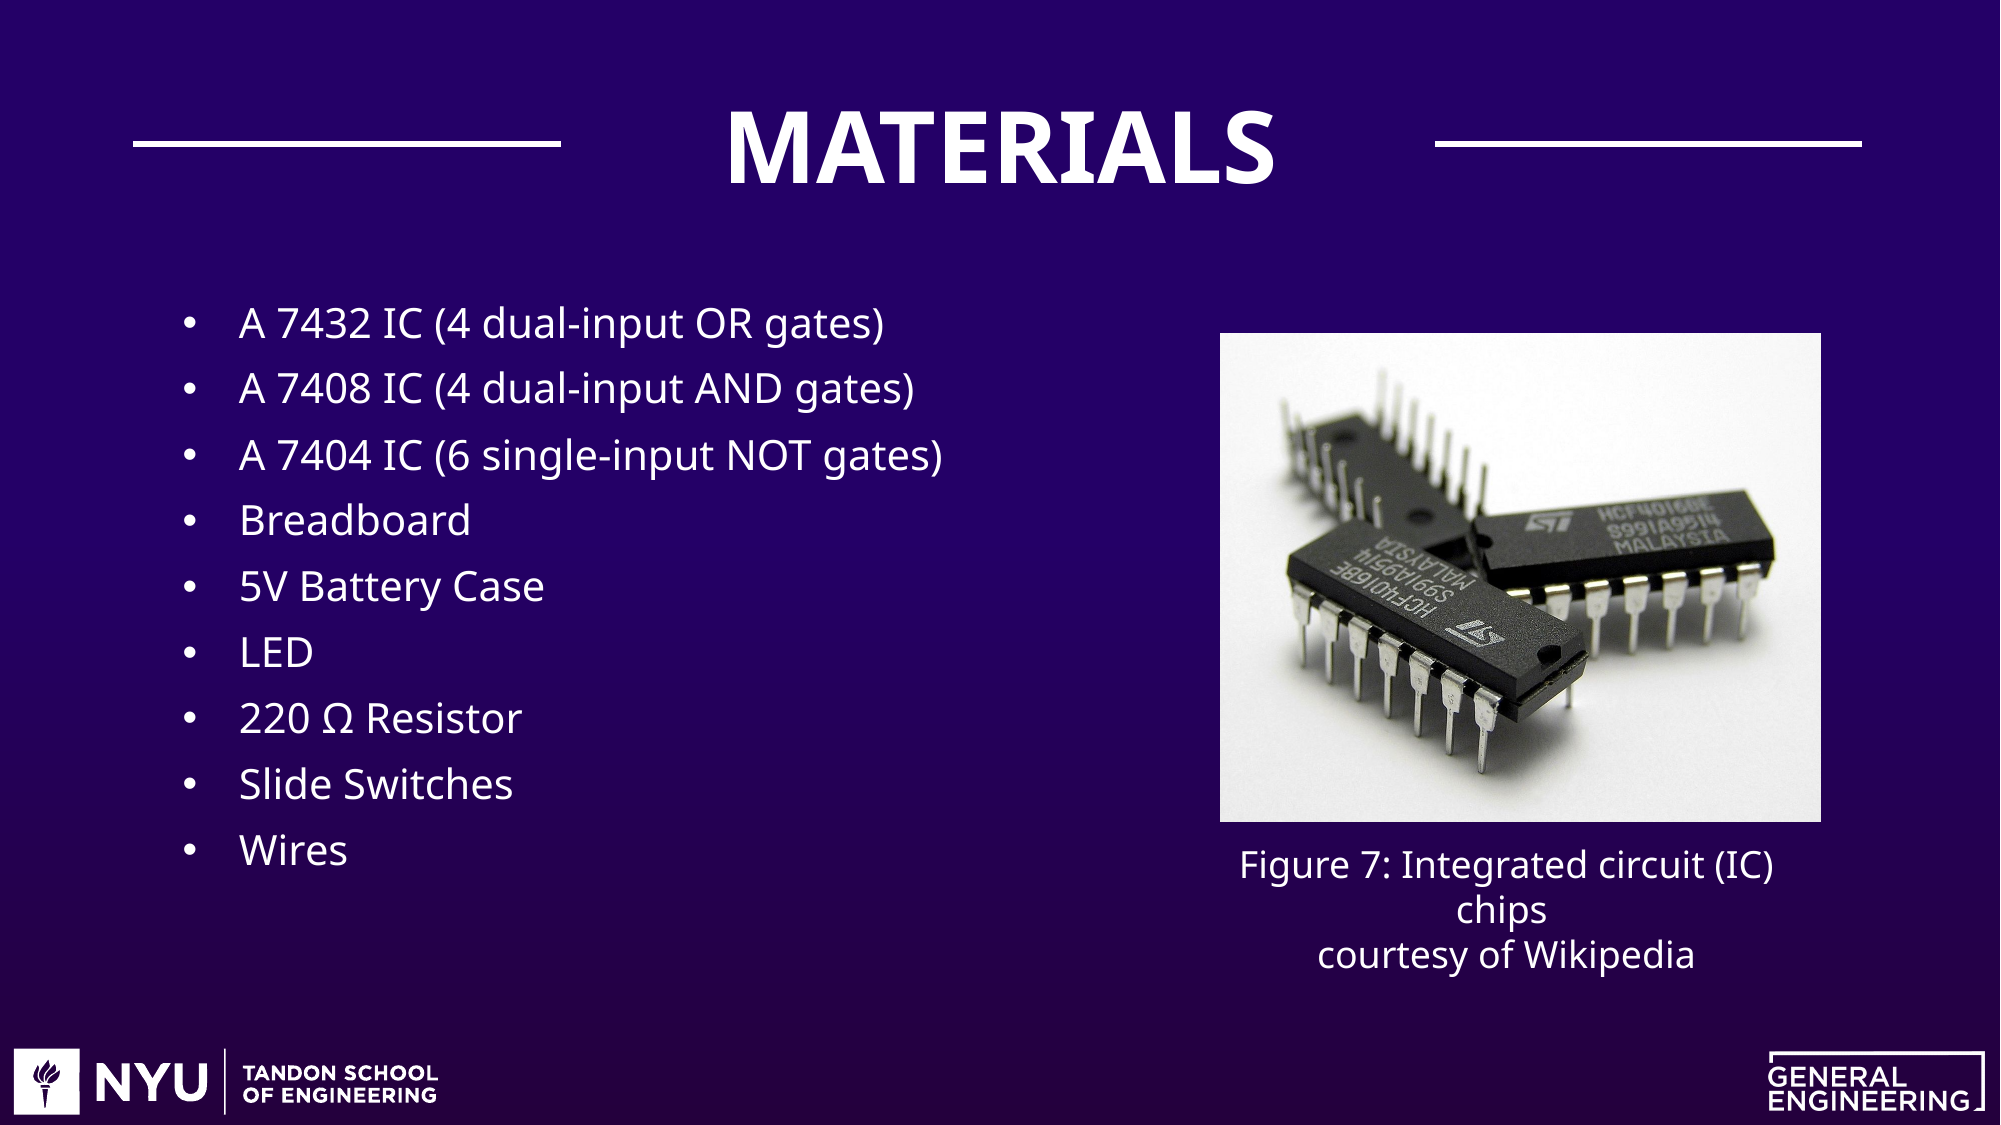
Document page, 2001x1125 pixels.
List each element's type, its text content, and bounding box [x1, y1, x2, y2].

subtitle A 7432 IC (4 dual-input OR gates) A 7408 IC (4 dual-input AND gates) A 7404 IC (6 single-input NOT gates) Breadboard 5V Battery Case LED 220 Ω Resistor Slide Switches Wires [167, 266, 1546, 910]
text_box MATERIALS [558, 82, 1442, 206]
picture [13, 1048, 439, 1115]
picture [1219, 333, 1821, 822]
picture [1768, 1051, 1985, 1111]
text_box Figure 7: Integrated circuit (IC) chips courtesy of Wikipedia [1192, 833, 1821, 984]
